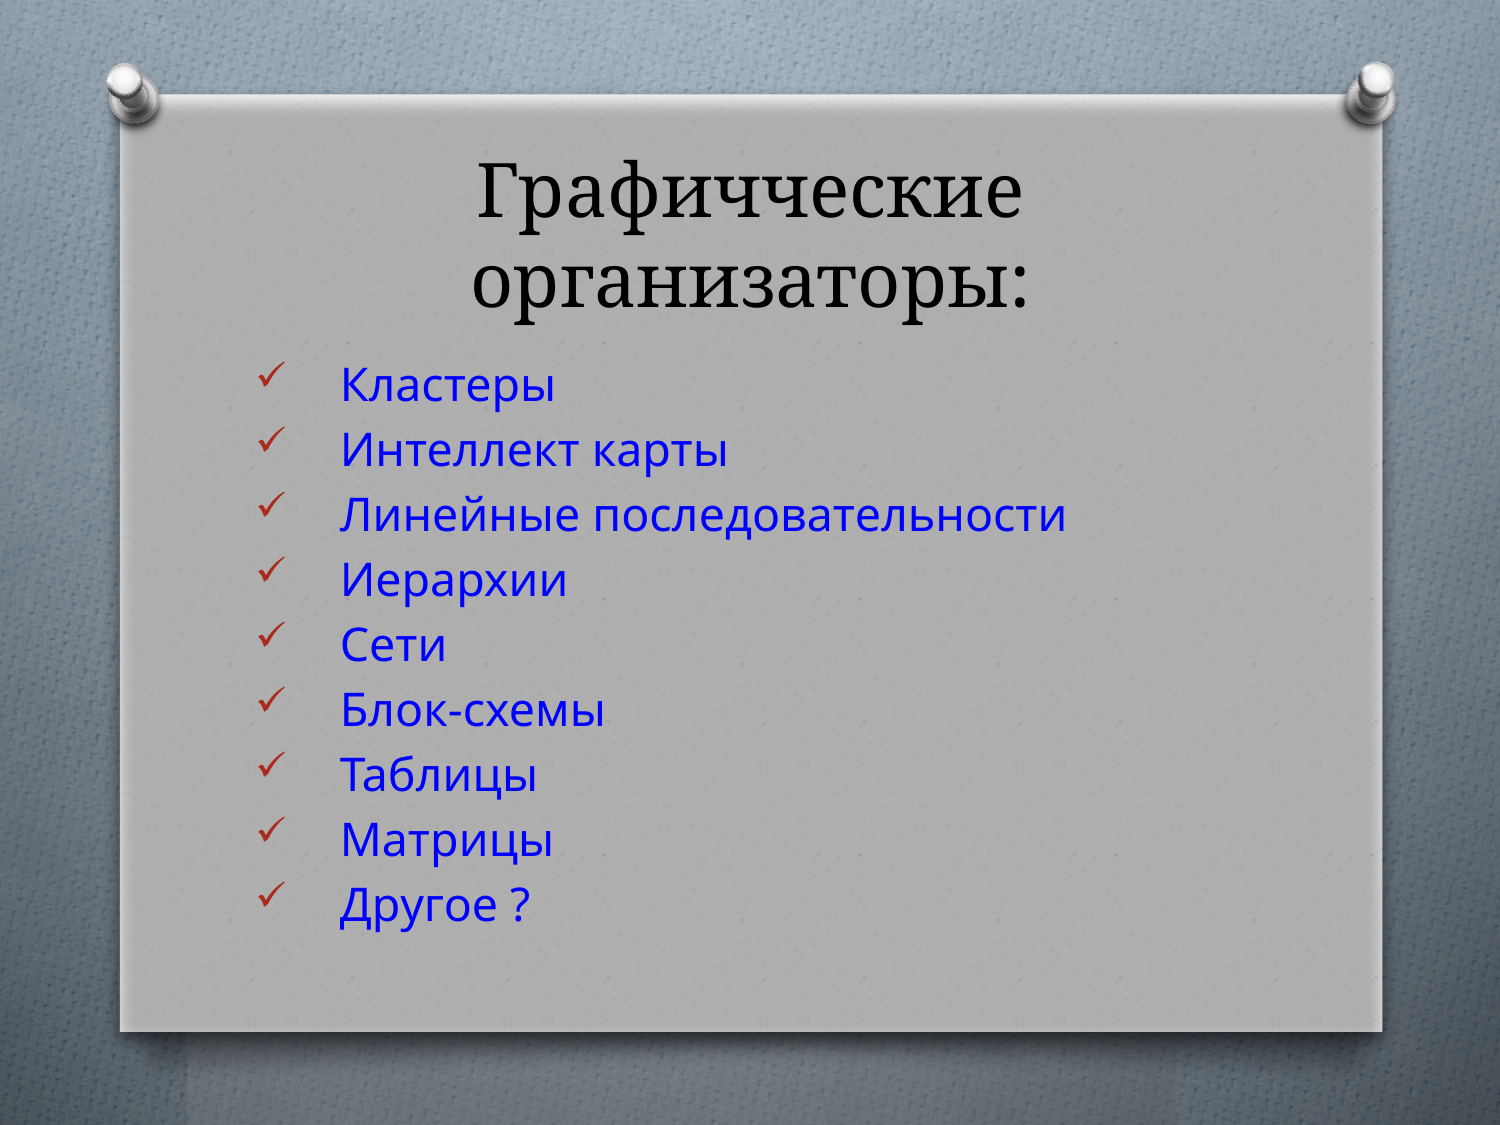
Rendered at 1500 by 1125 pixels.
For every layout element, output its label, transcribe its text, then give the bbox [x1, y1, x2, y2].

picture [75, 29, 198, 153]
picture [1317, 35, 1439, 156]
title Графичческие организаторы: [179, 134, 1323, 332]
list Кластеры Интеллект карты Линейные последовательности Иерархии Сети Блок-схемы Таблицы Матрицы Другое ? [240, 347, 1257, 939]
